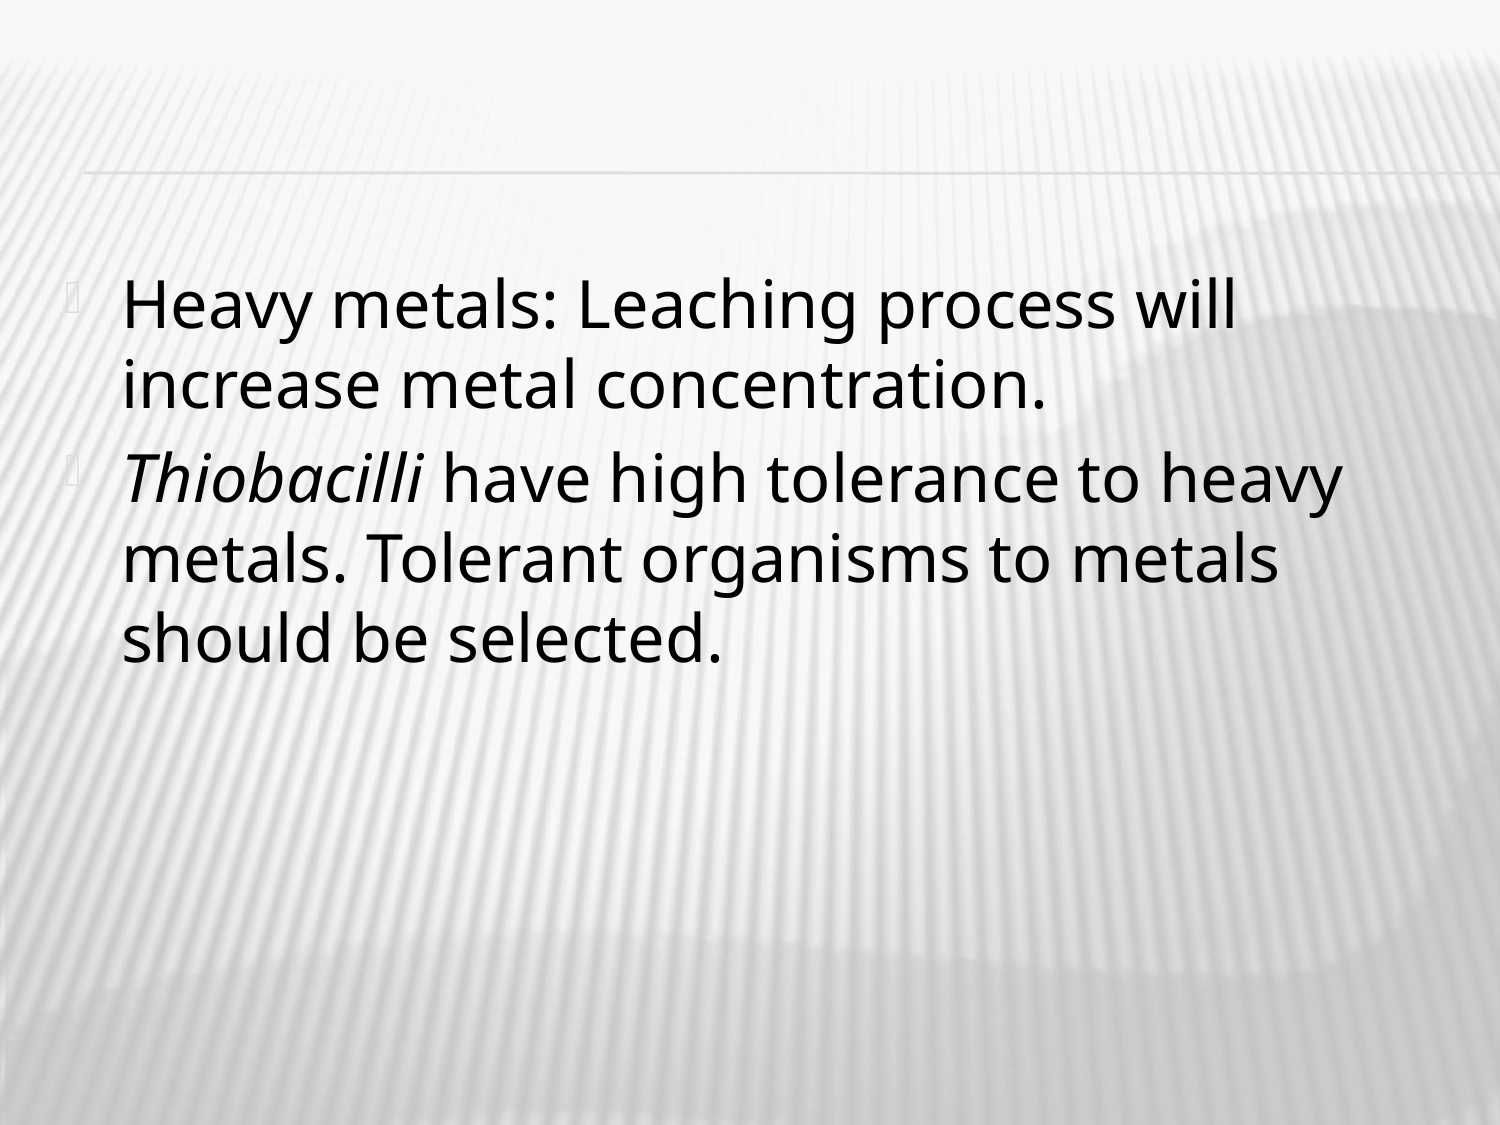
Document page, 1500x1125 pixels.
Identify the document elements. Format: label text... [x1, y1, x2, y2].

list Heavy metals: Leaching process will increase metal concentration. Thiobacilli have high tolerance to heavy metals. Tolerant organisms to metals should be selected. [50, 254, 1475, 998]
